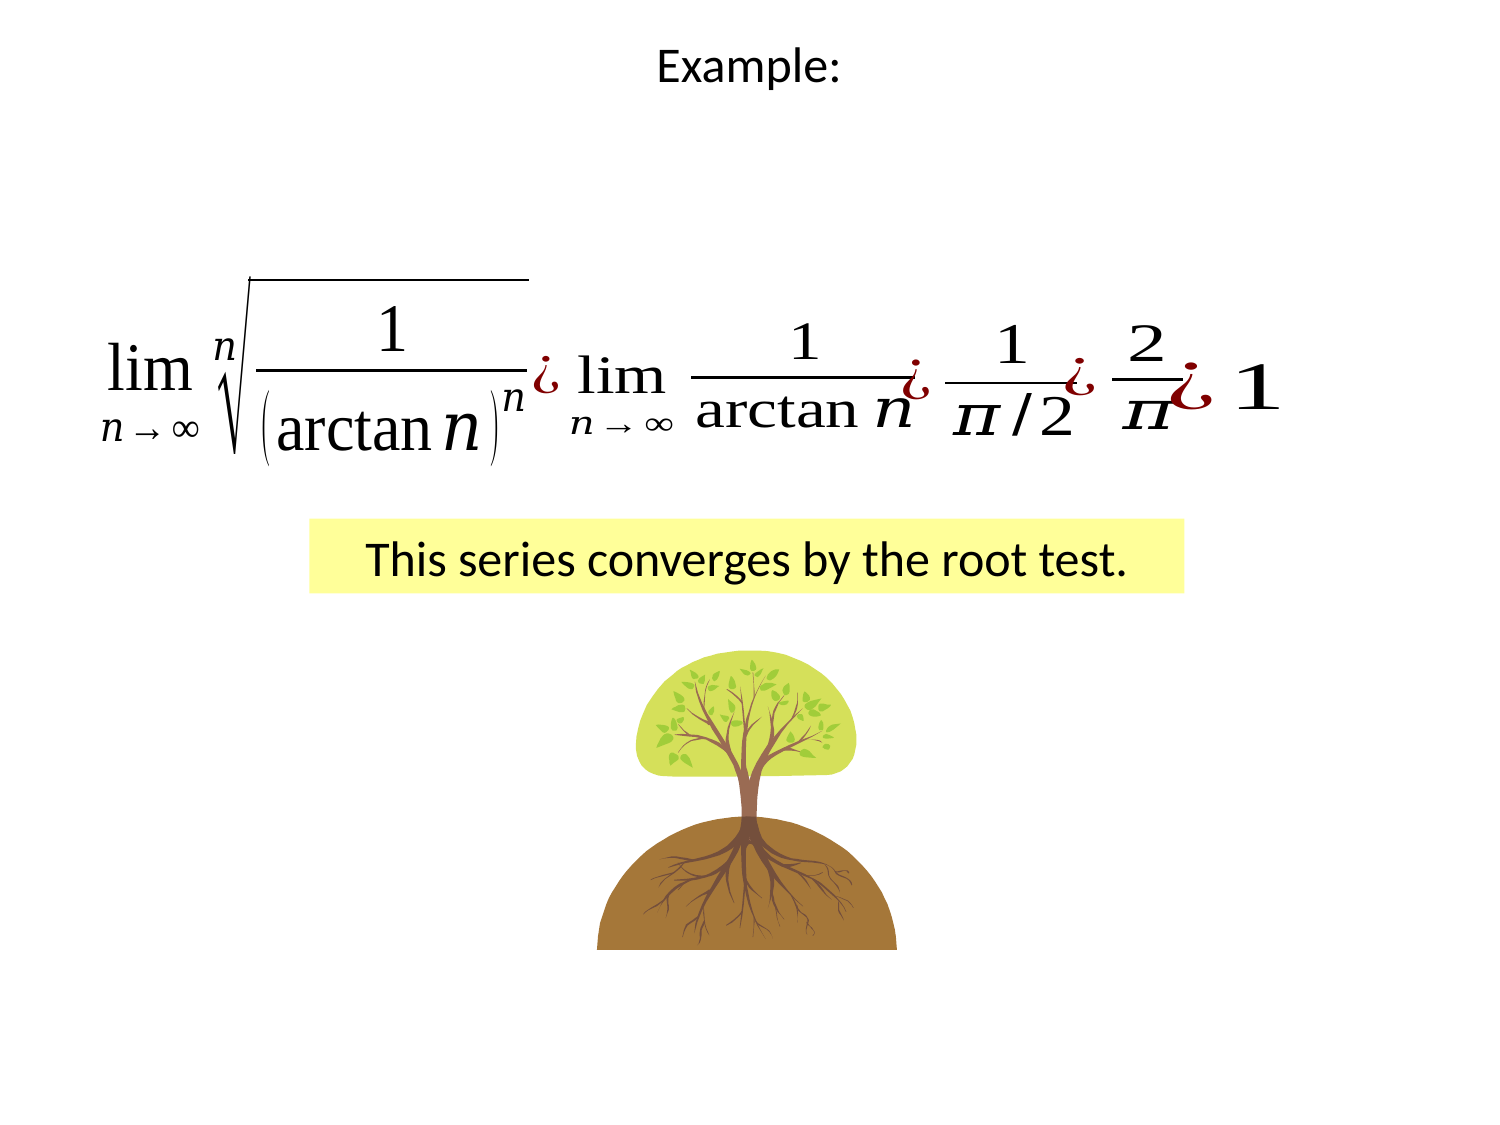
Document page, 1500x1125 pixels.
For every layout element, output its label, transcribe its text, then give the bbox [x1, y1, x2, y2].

text_box This series converges by the root test. [309, 518, 1185, 594]
picture [596, 649, 898, 951]
